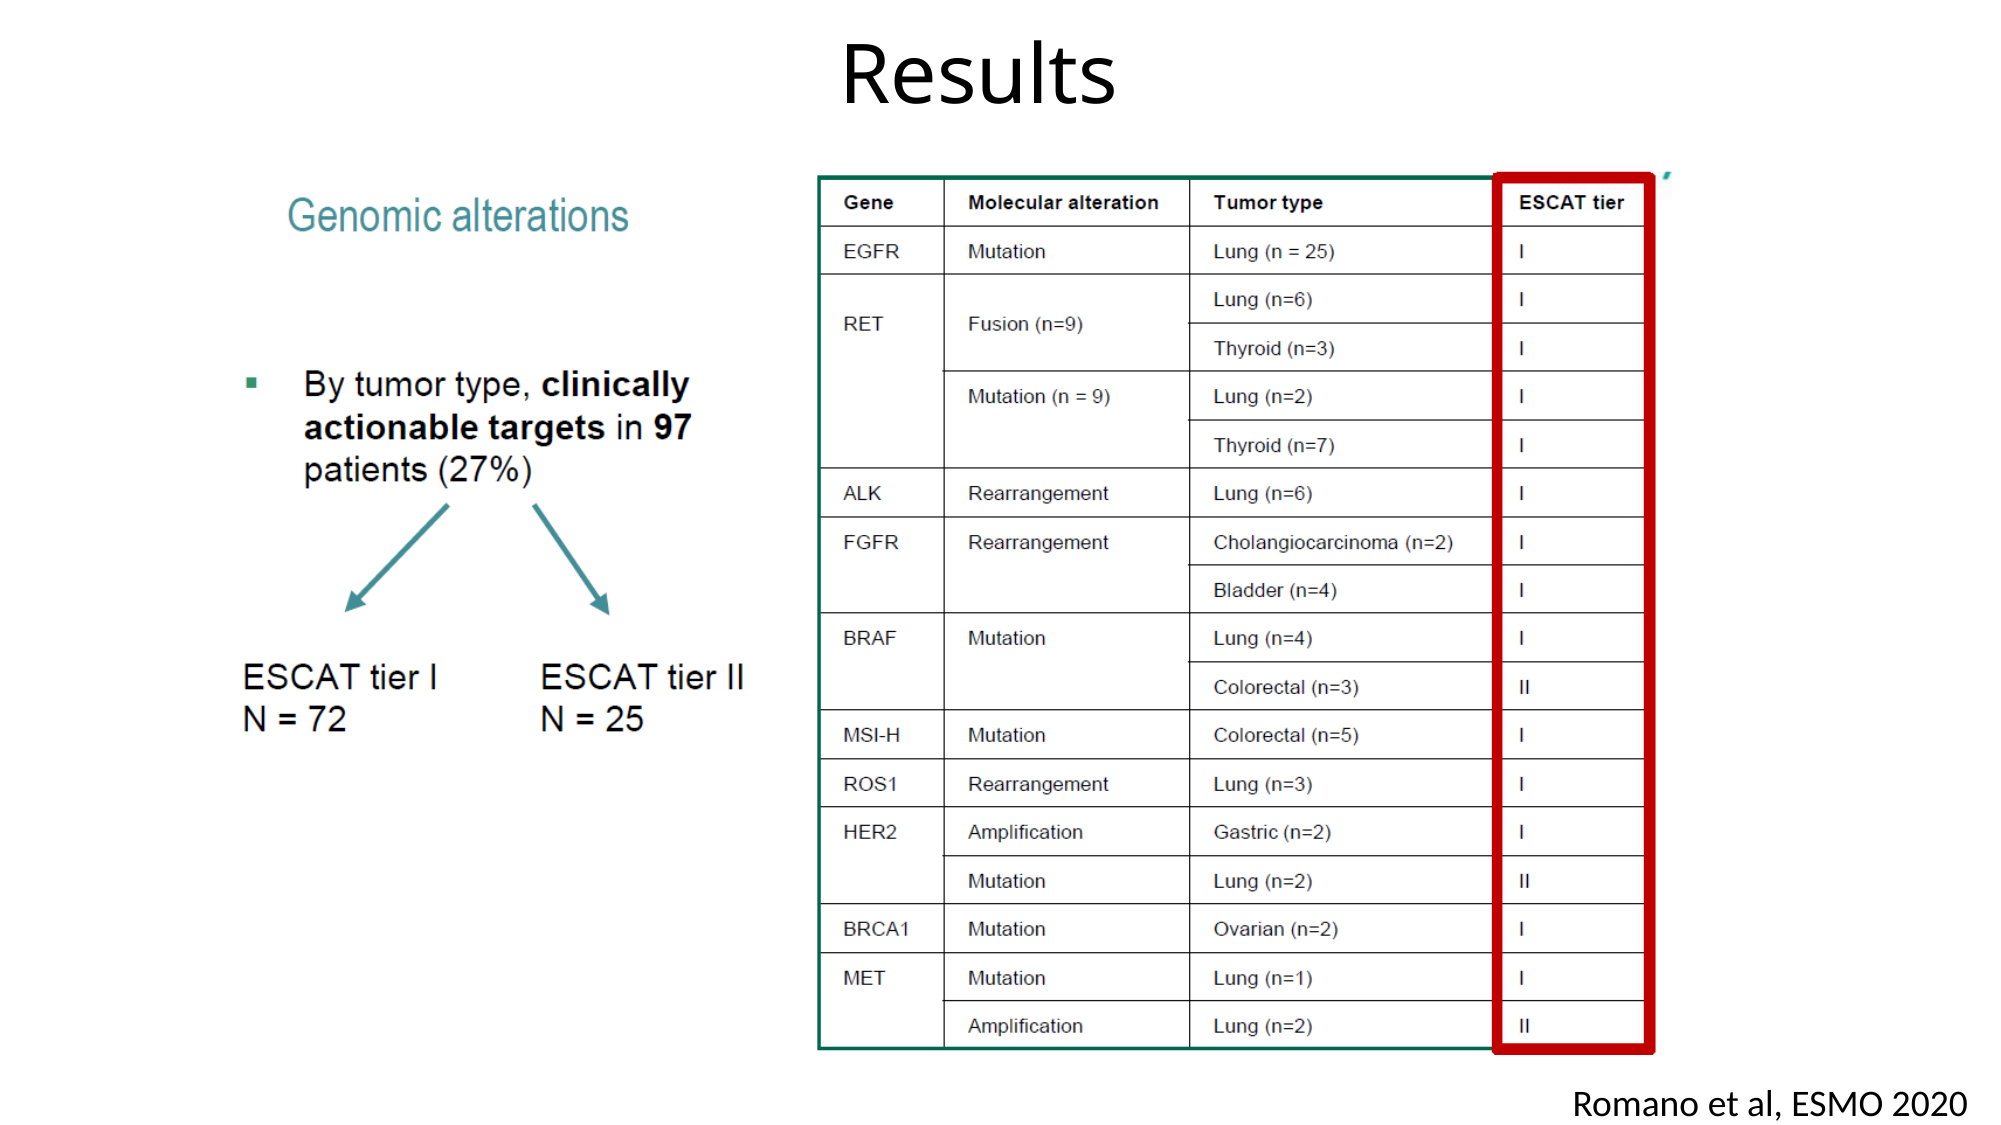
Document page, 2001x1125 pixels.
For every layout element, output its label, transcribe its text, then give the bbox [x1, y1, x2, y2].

picture [227, 145, 1672, 1055]
text_box Romano et al, ESMO 2020 [1557, 1071, 1984, 1125]
title Results [116, 24, 1842, 129]
